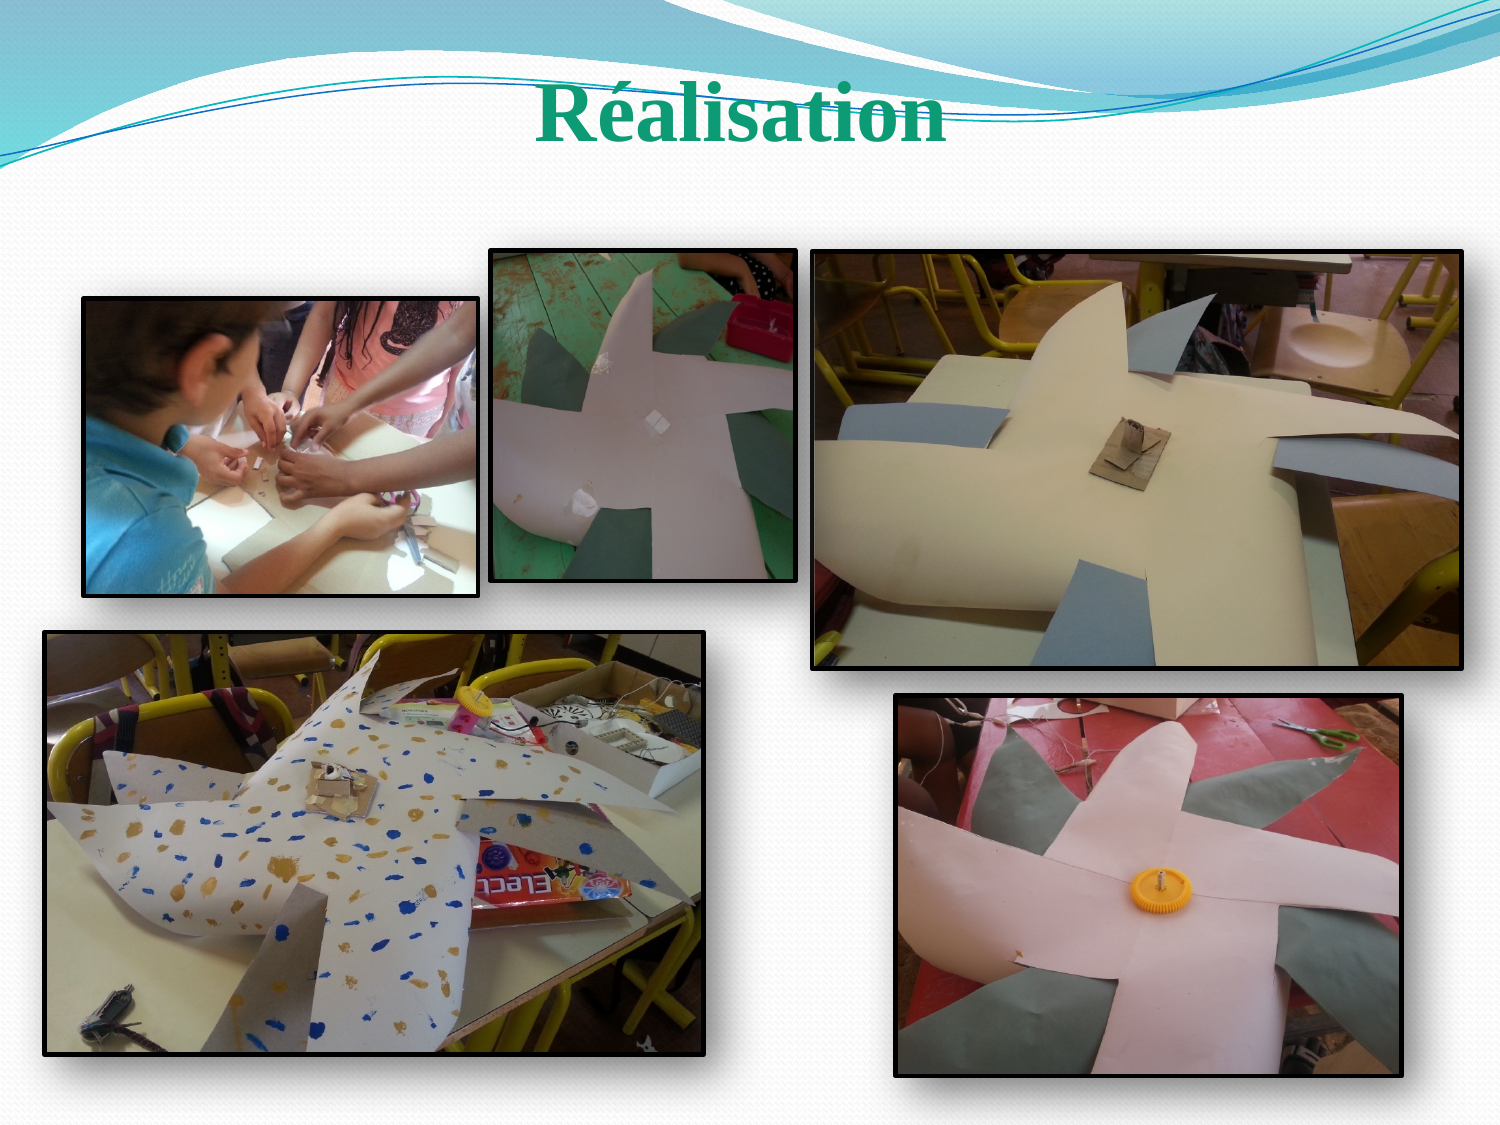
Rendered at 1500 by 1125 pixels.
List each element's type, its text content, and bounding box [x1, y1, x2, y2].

text_box Réalisation [66, 46, 1417, 159]
picture [897, 697, 1400, 1074]
picture [492, 252, 794, 579]
picture [813, 253, 1460, 667]
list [46, 634, 702, 1053]
picture [85, 300, 476, 594]
